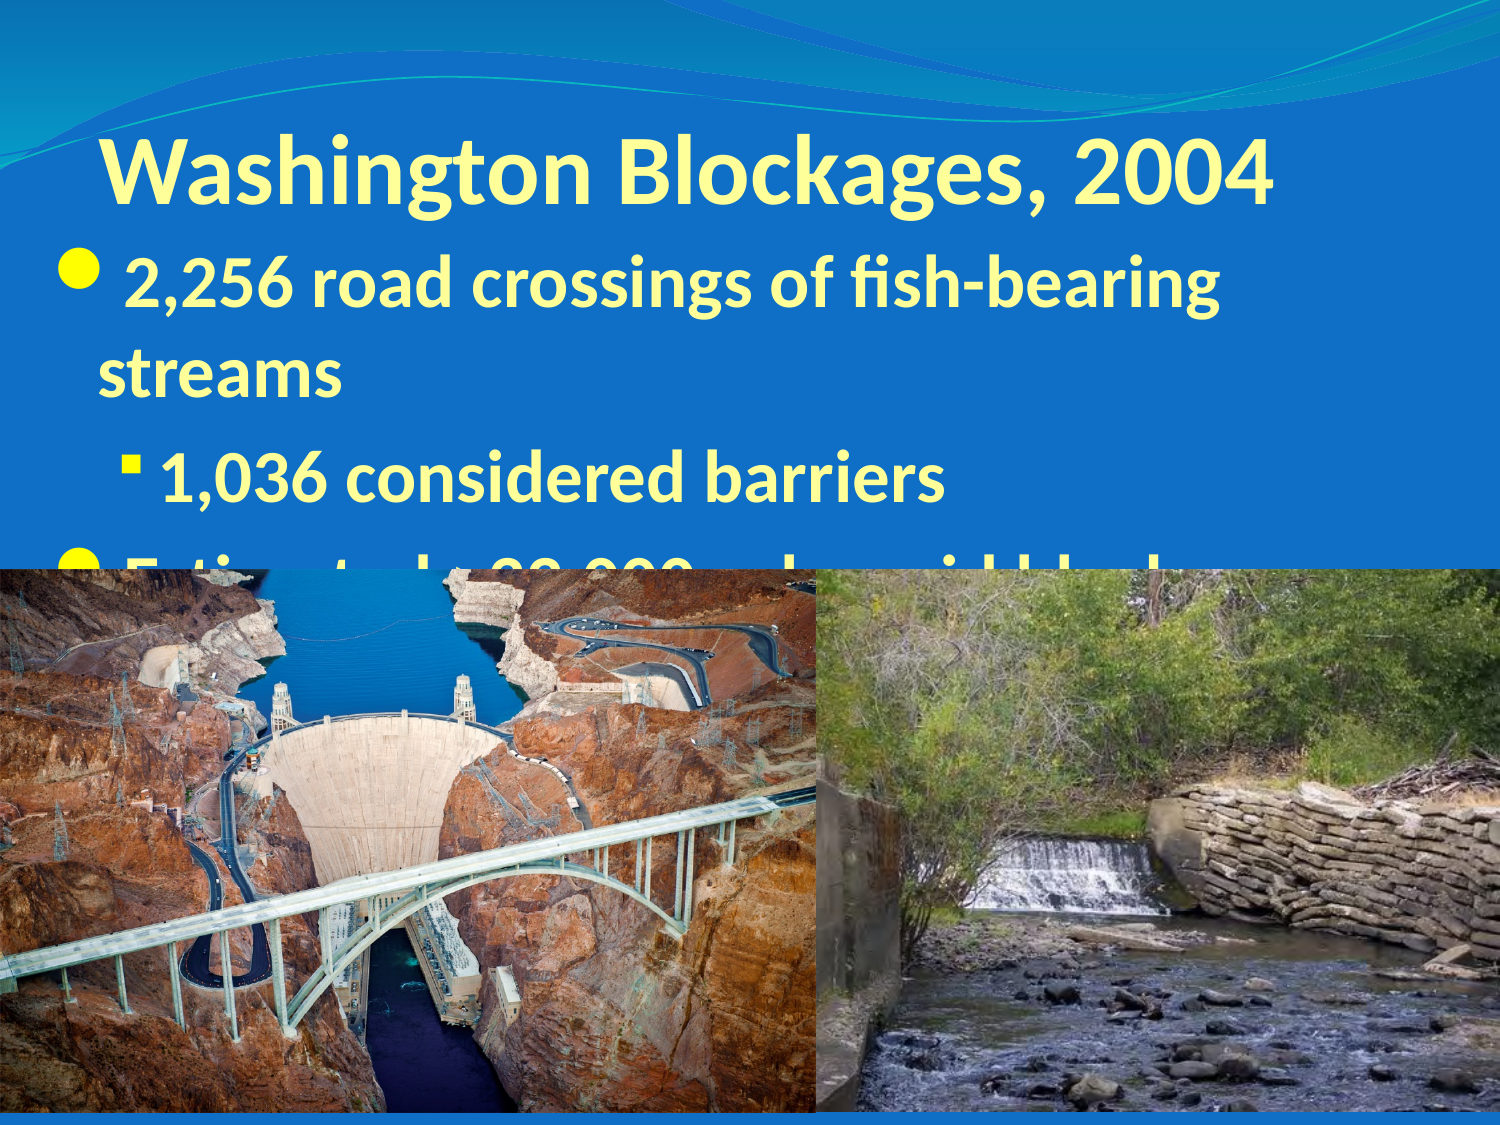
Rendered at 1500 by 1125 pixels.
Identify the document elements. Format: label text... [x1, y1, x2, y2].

list 2,256 road crossings of fish-bearing streams 1,036 considered barriers Estimated >33,000 salmonid blockages [37, 224, 1500, 569]
title Washington Blockages, 2004 [12, 37, 1363, 225]
picture [0, 569, 1500, 1113]
